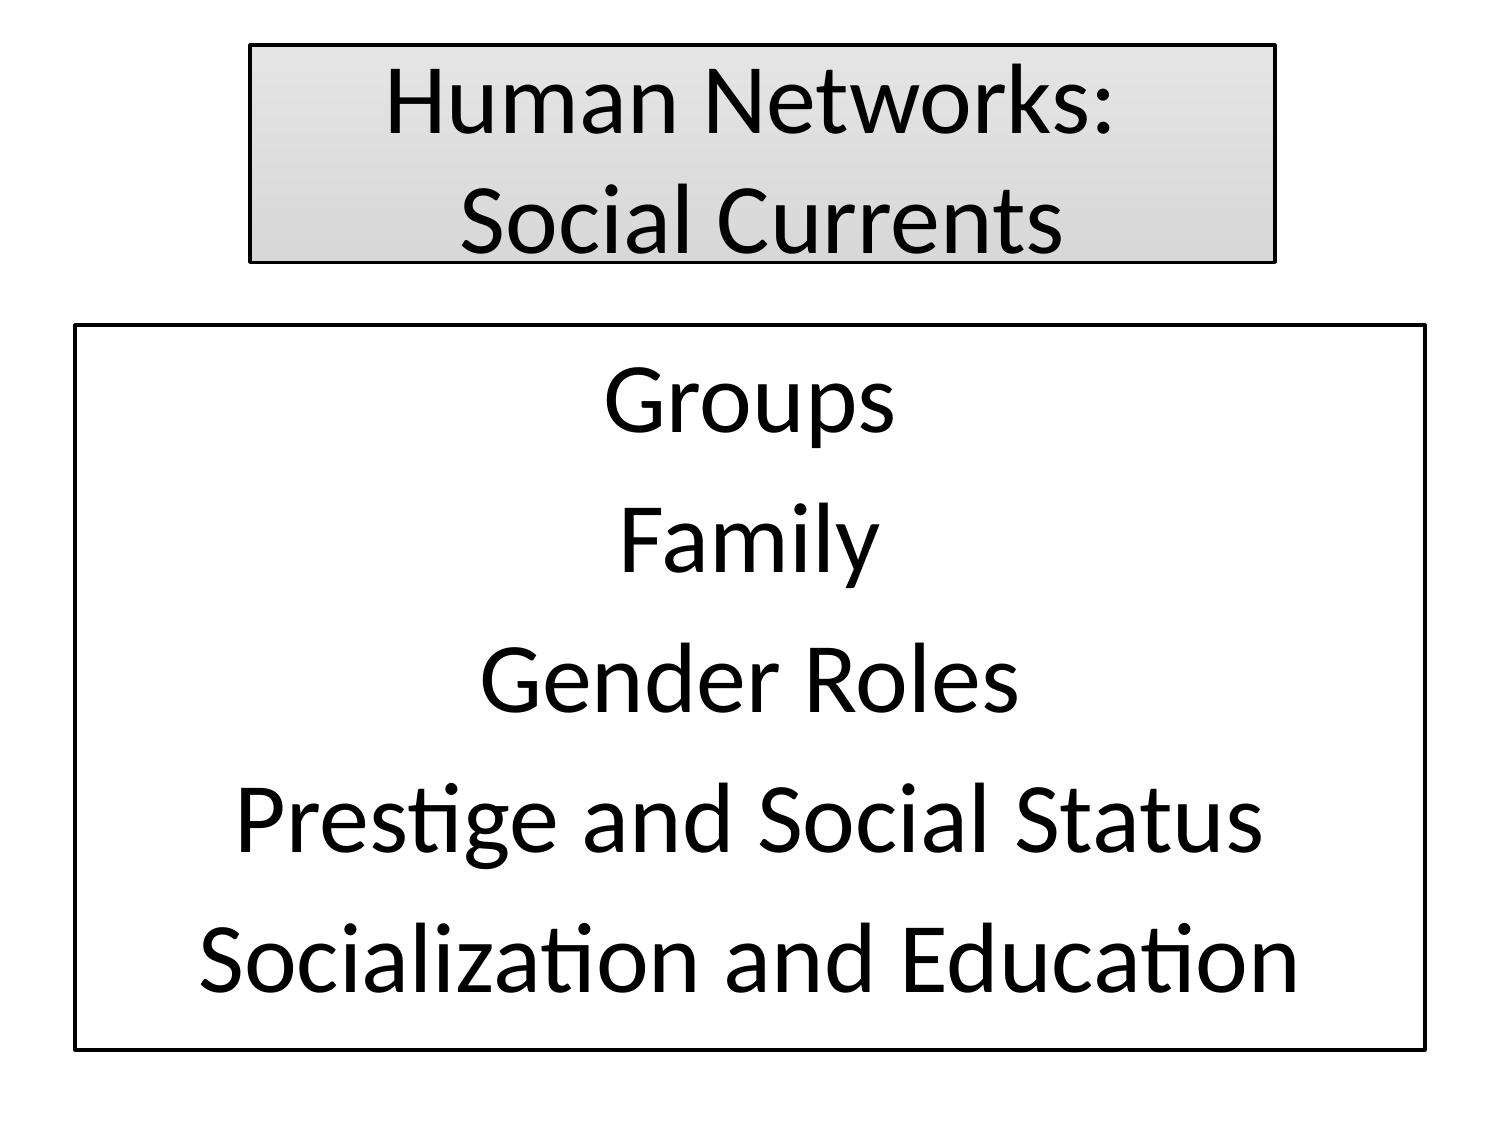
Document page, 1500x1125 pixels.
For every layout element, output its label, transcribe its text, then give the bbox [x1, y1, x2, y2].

list Groups Family Gender Roles Prestige and Social Status Socialization and Education [75, 324, 1425, 1050]
title Human Networks: Social Currents [249, 45, 1275, 263]
